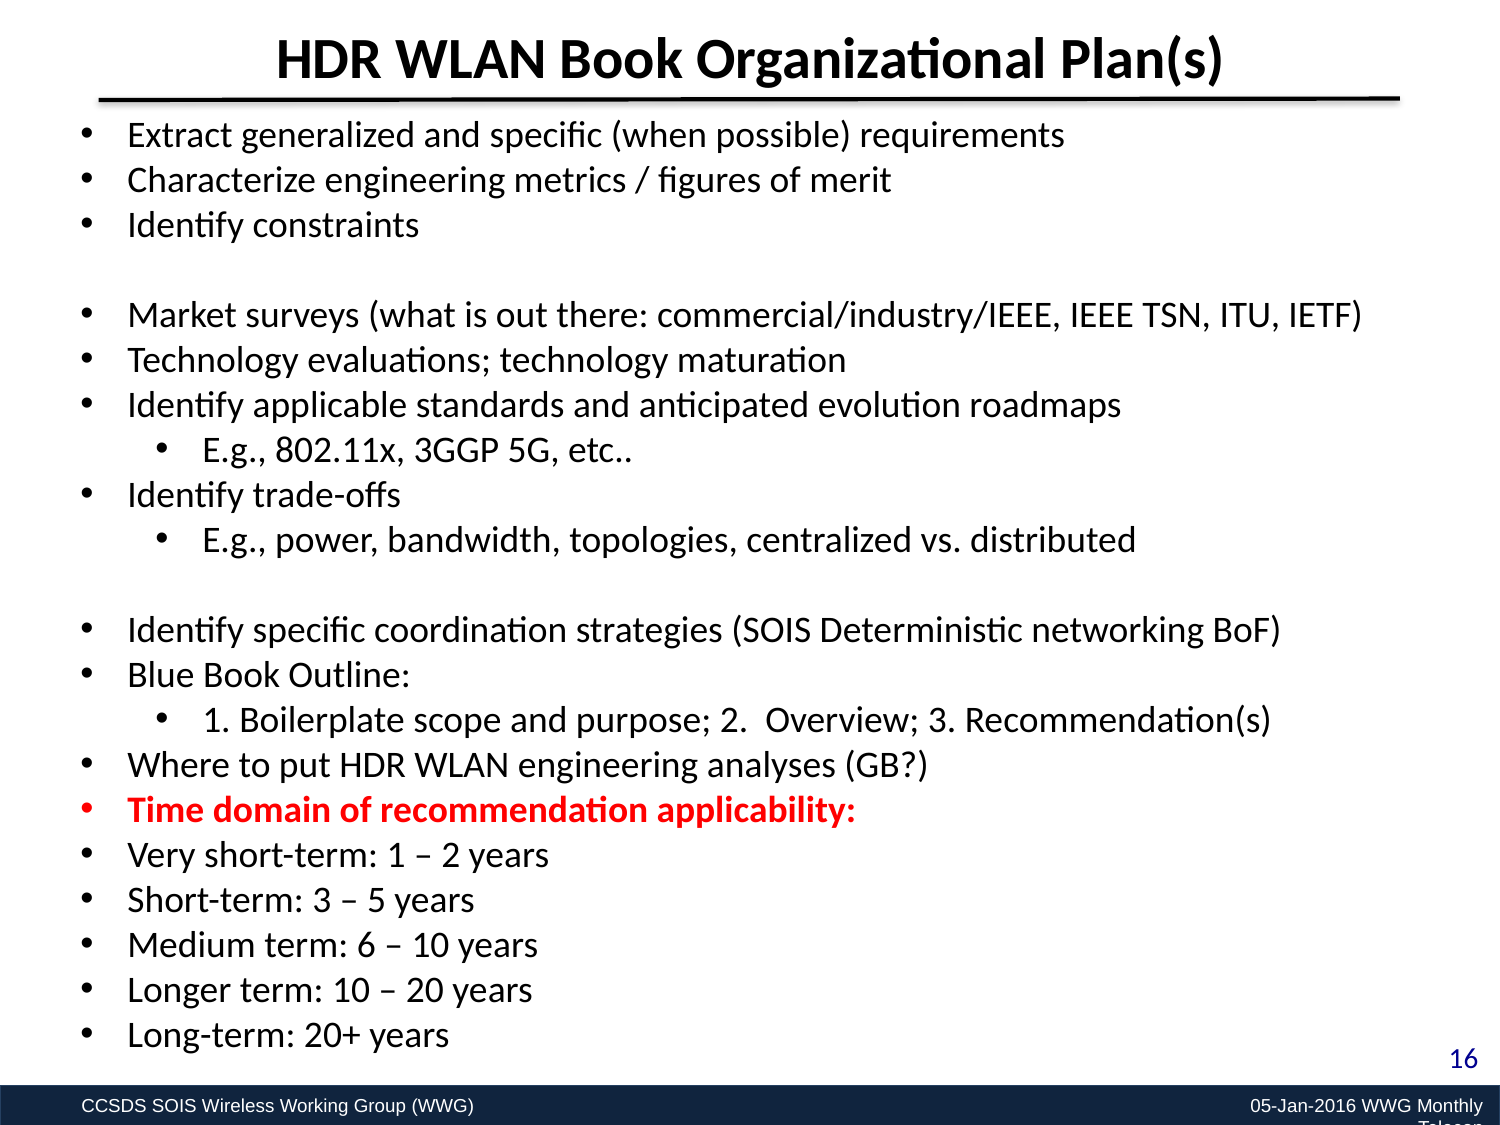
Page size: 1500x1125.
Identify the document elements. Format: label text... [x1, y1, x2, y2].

text_box HDR WLAN Book Organizational Plan(s) [75, 20, 1426, 102]
text_box Extract generalized and specific (when possible) requirements Characterize engineering metrics / figures of merit Identify constraints Market surveys (what is out there: commercial/industry/IEEE, IEEE TSN, ITU, IETF) Technology evaluations; technology maturation Identify applicable standards and anticipated evolution roadmaps E.g., 802.11x, 3GGP 5G, etc.. Identify trade-offs E.g., power, bandwidth, topologies, centralized vs. distributed Identify specific coordination strategies (SOIS Deterministic networking BoF) Blue Book Outline: 1. Boilerplate scope and purpose; 2. Overview; 3. Recommendation(s) Where to put HDR WLAN engineering analyses (GB?) Time domain of recommendation applicability: Very short-term: 1 – 2 years Short-term: 3 – 5 years Medium term: 6 – 10 years Longer term: 10 – 20 years Long-term: 20+ years [65, 102, 1438, 1108]
